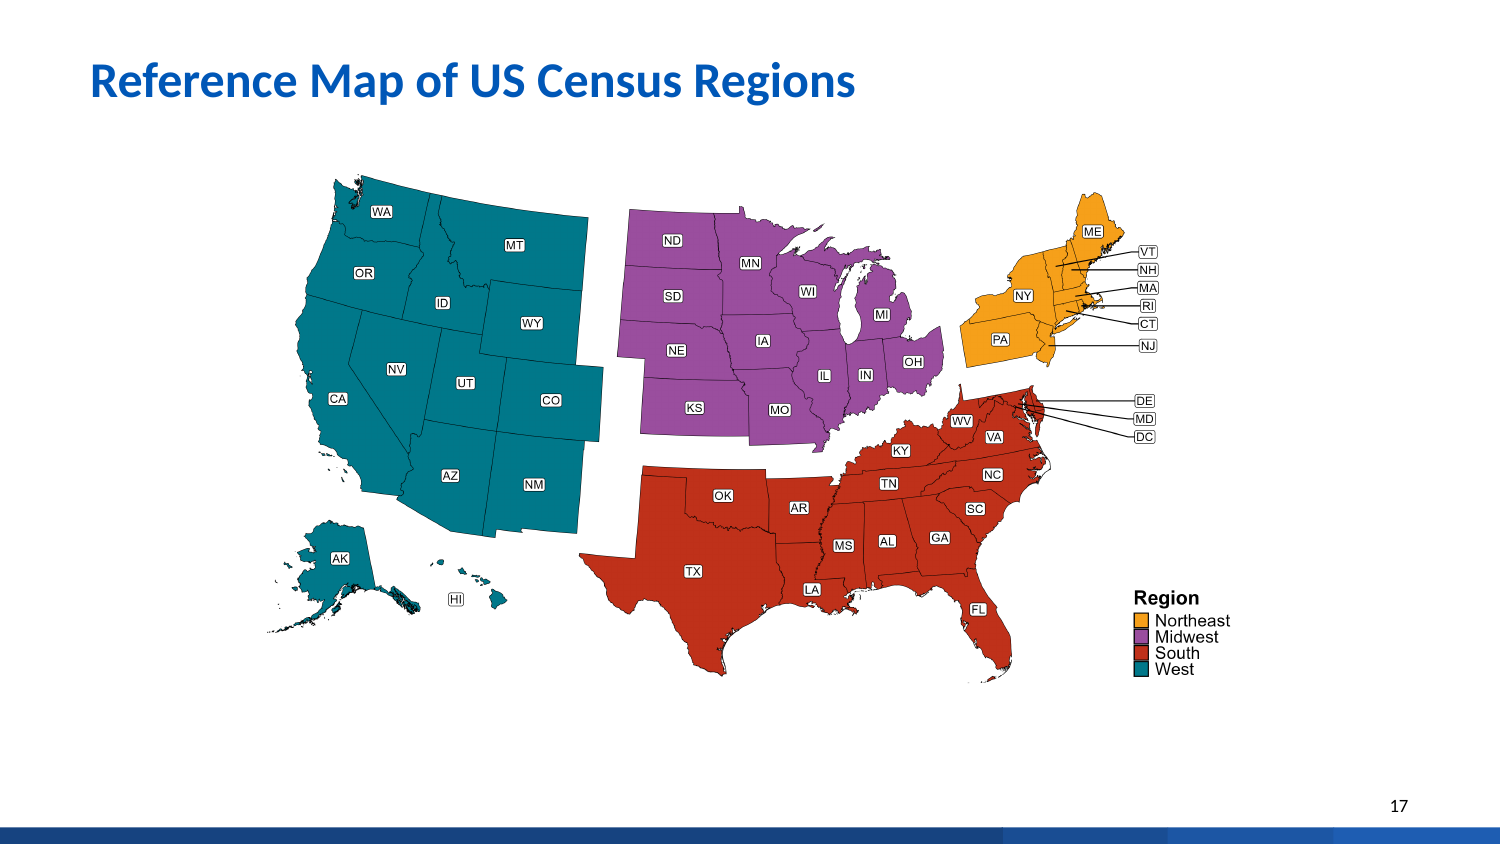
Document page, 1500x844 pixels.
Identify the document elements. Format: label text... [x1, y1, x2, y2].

title Reference Map of US Census Regions [75, 19, 1425, 144]
picture [258, 166, 1242, 694]
